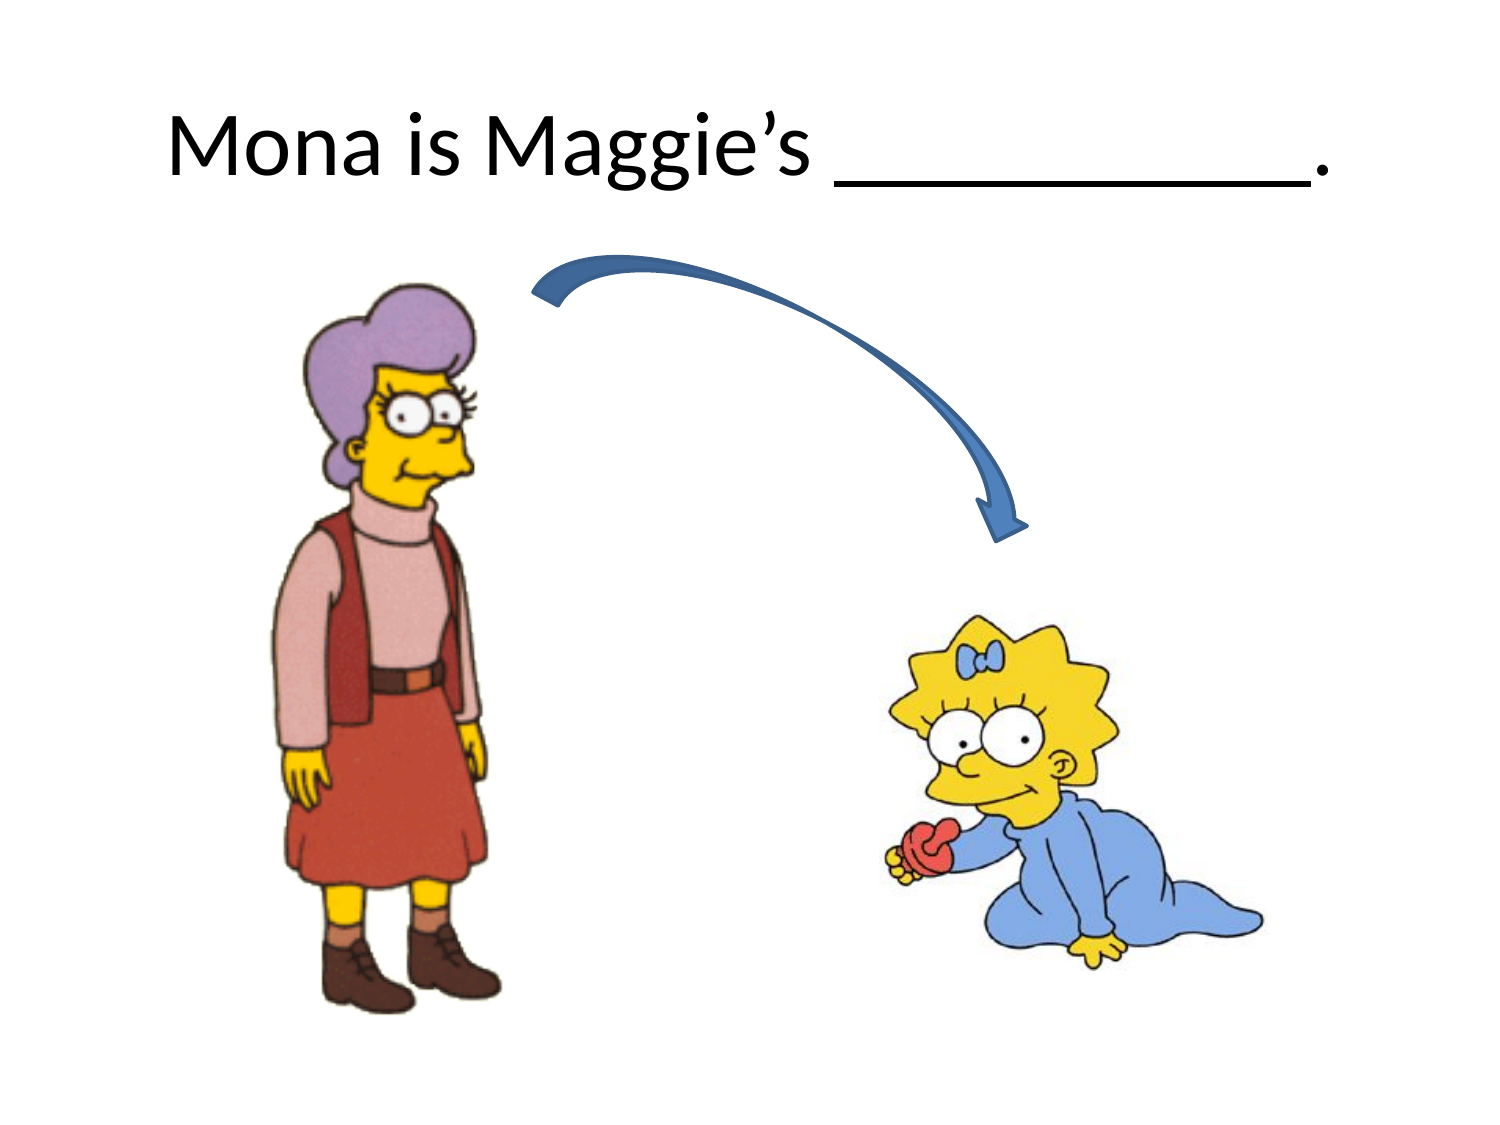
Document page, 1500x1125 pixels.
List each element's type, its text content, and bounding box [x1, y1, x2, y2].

picture [879, 609, 1271, 971]
picture [265, 278, 514, 1021]
text_box [531, 254, 1029, 544]
title Mona is Maggie’s . [75, 45, 1425, 233]
